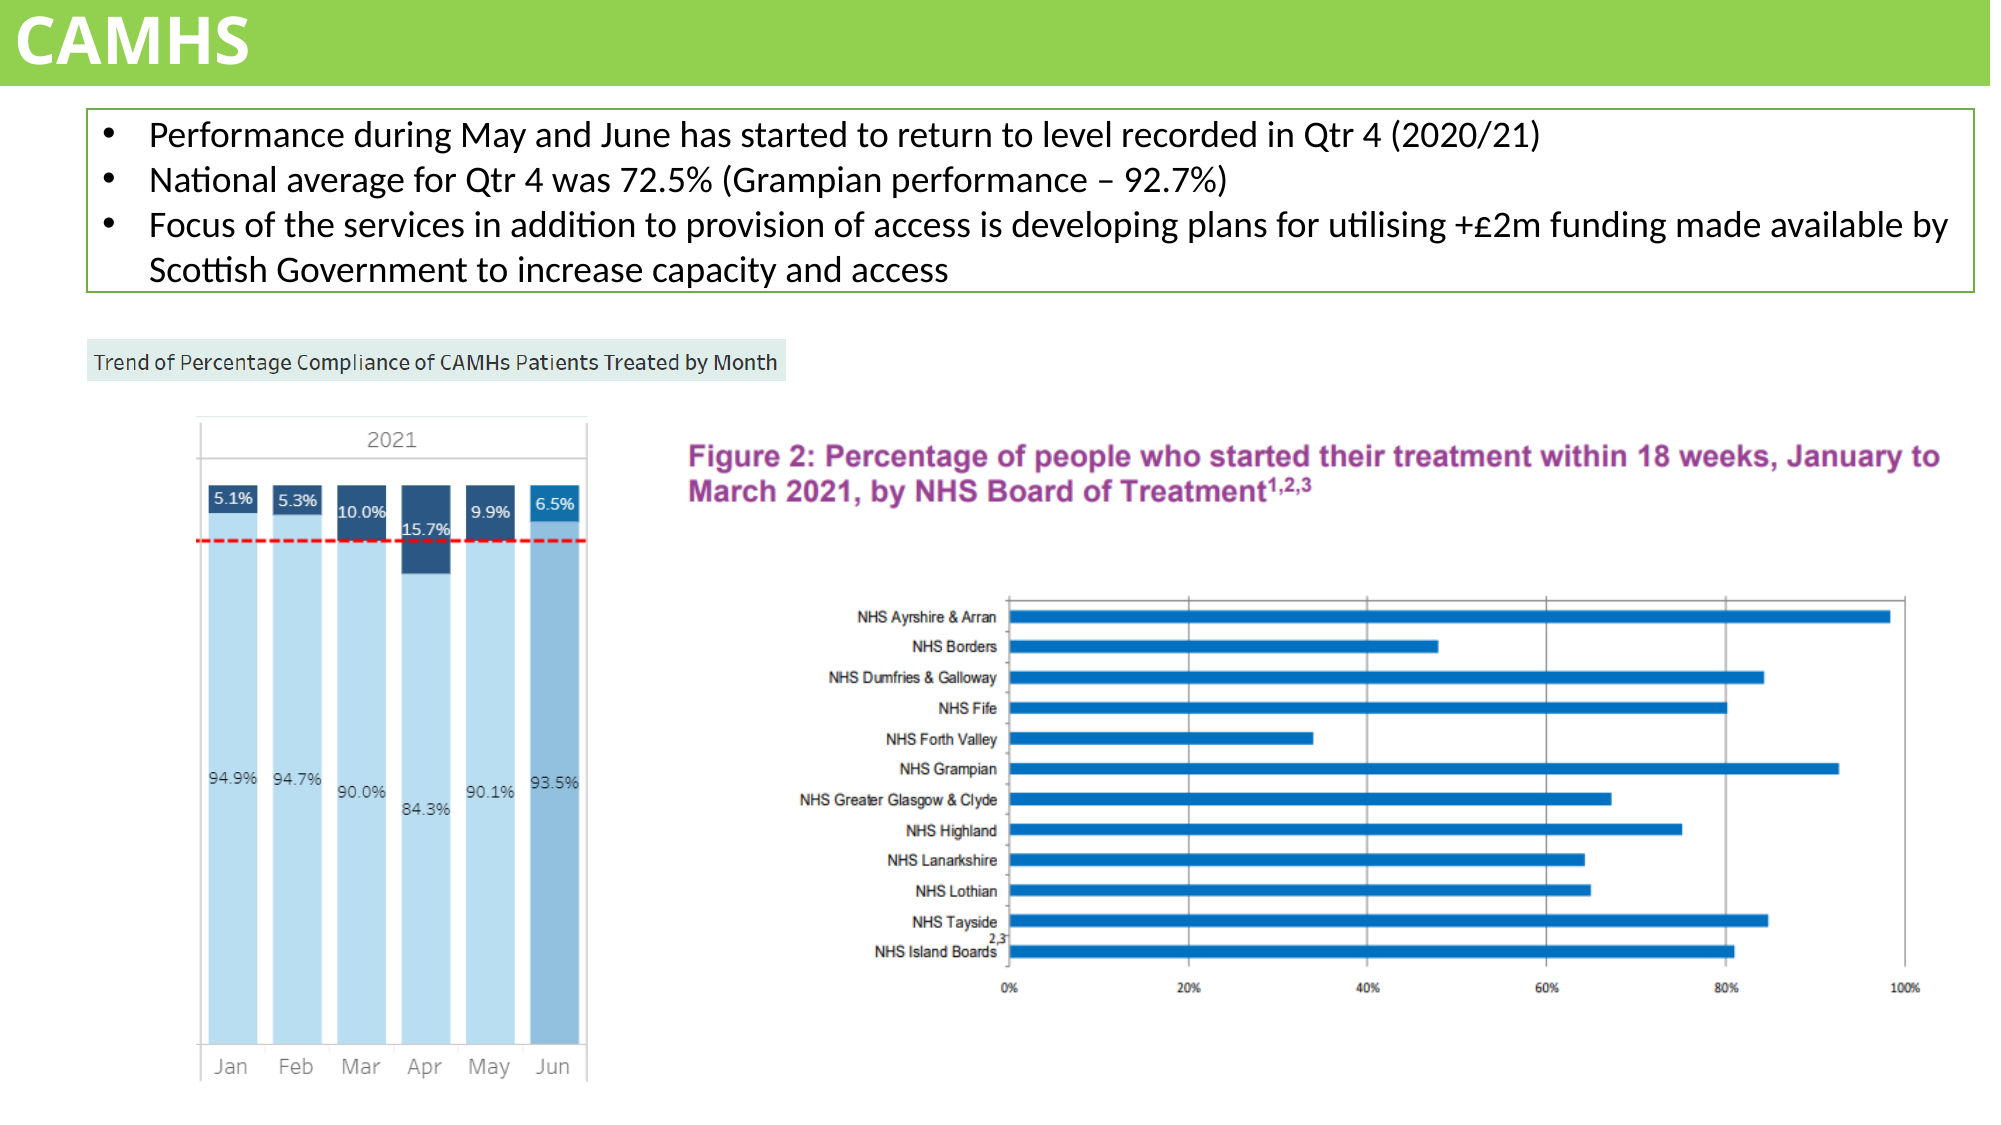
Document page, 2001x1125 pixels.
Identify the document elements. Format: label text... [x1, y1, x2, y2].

picture [87, 339, 786, 381]
picture [196, 416, 589, 1089]
text_box Performance during May and June has started to return to level recorded in Qtr 4 (2020/21) National average for Qtr 4 was 72.5% (Grampian performance – 92.7%) Focus of the services in addition to provision of access is developing plans for utilising +£2m funding made available by Scottish Government to increase capacity and access [86, 108, 1975, 293]
picture [665, 416, 1975, 1039]
text_box CAMHS [0, 0, 1990, 86]
